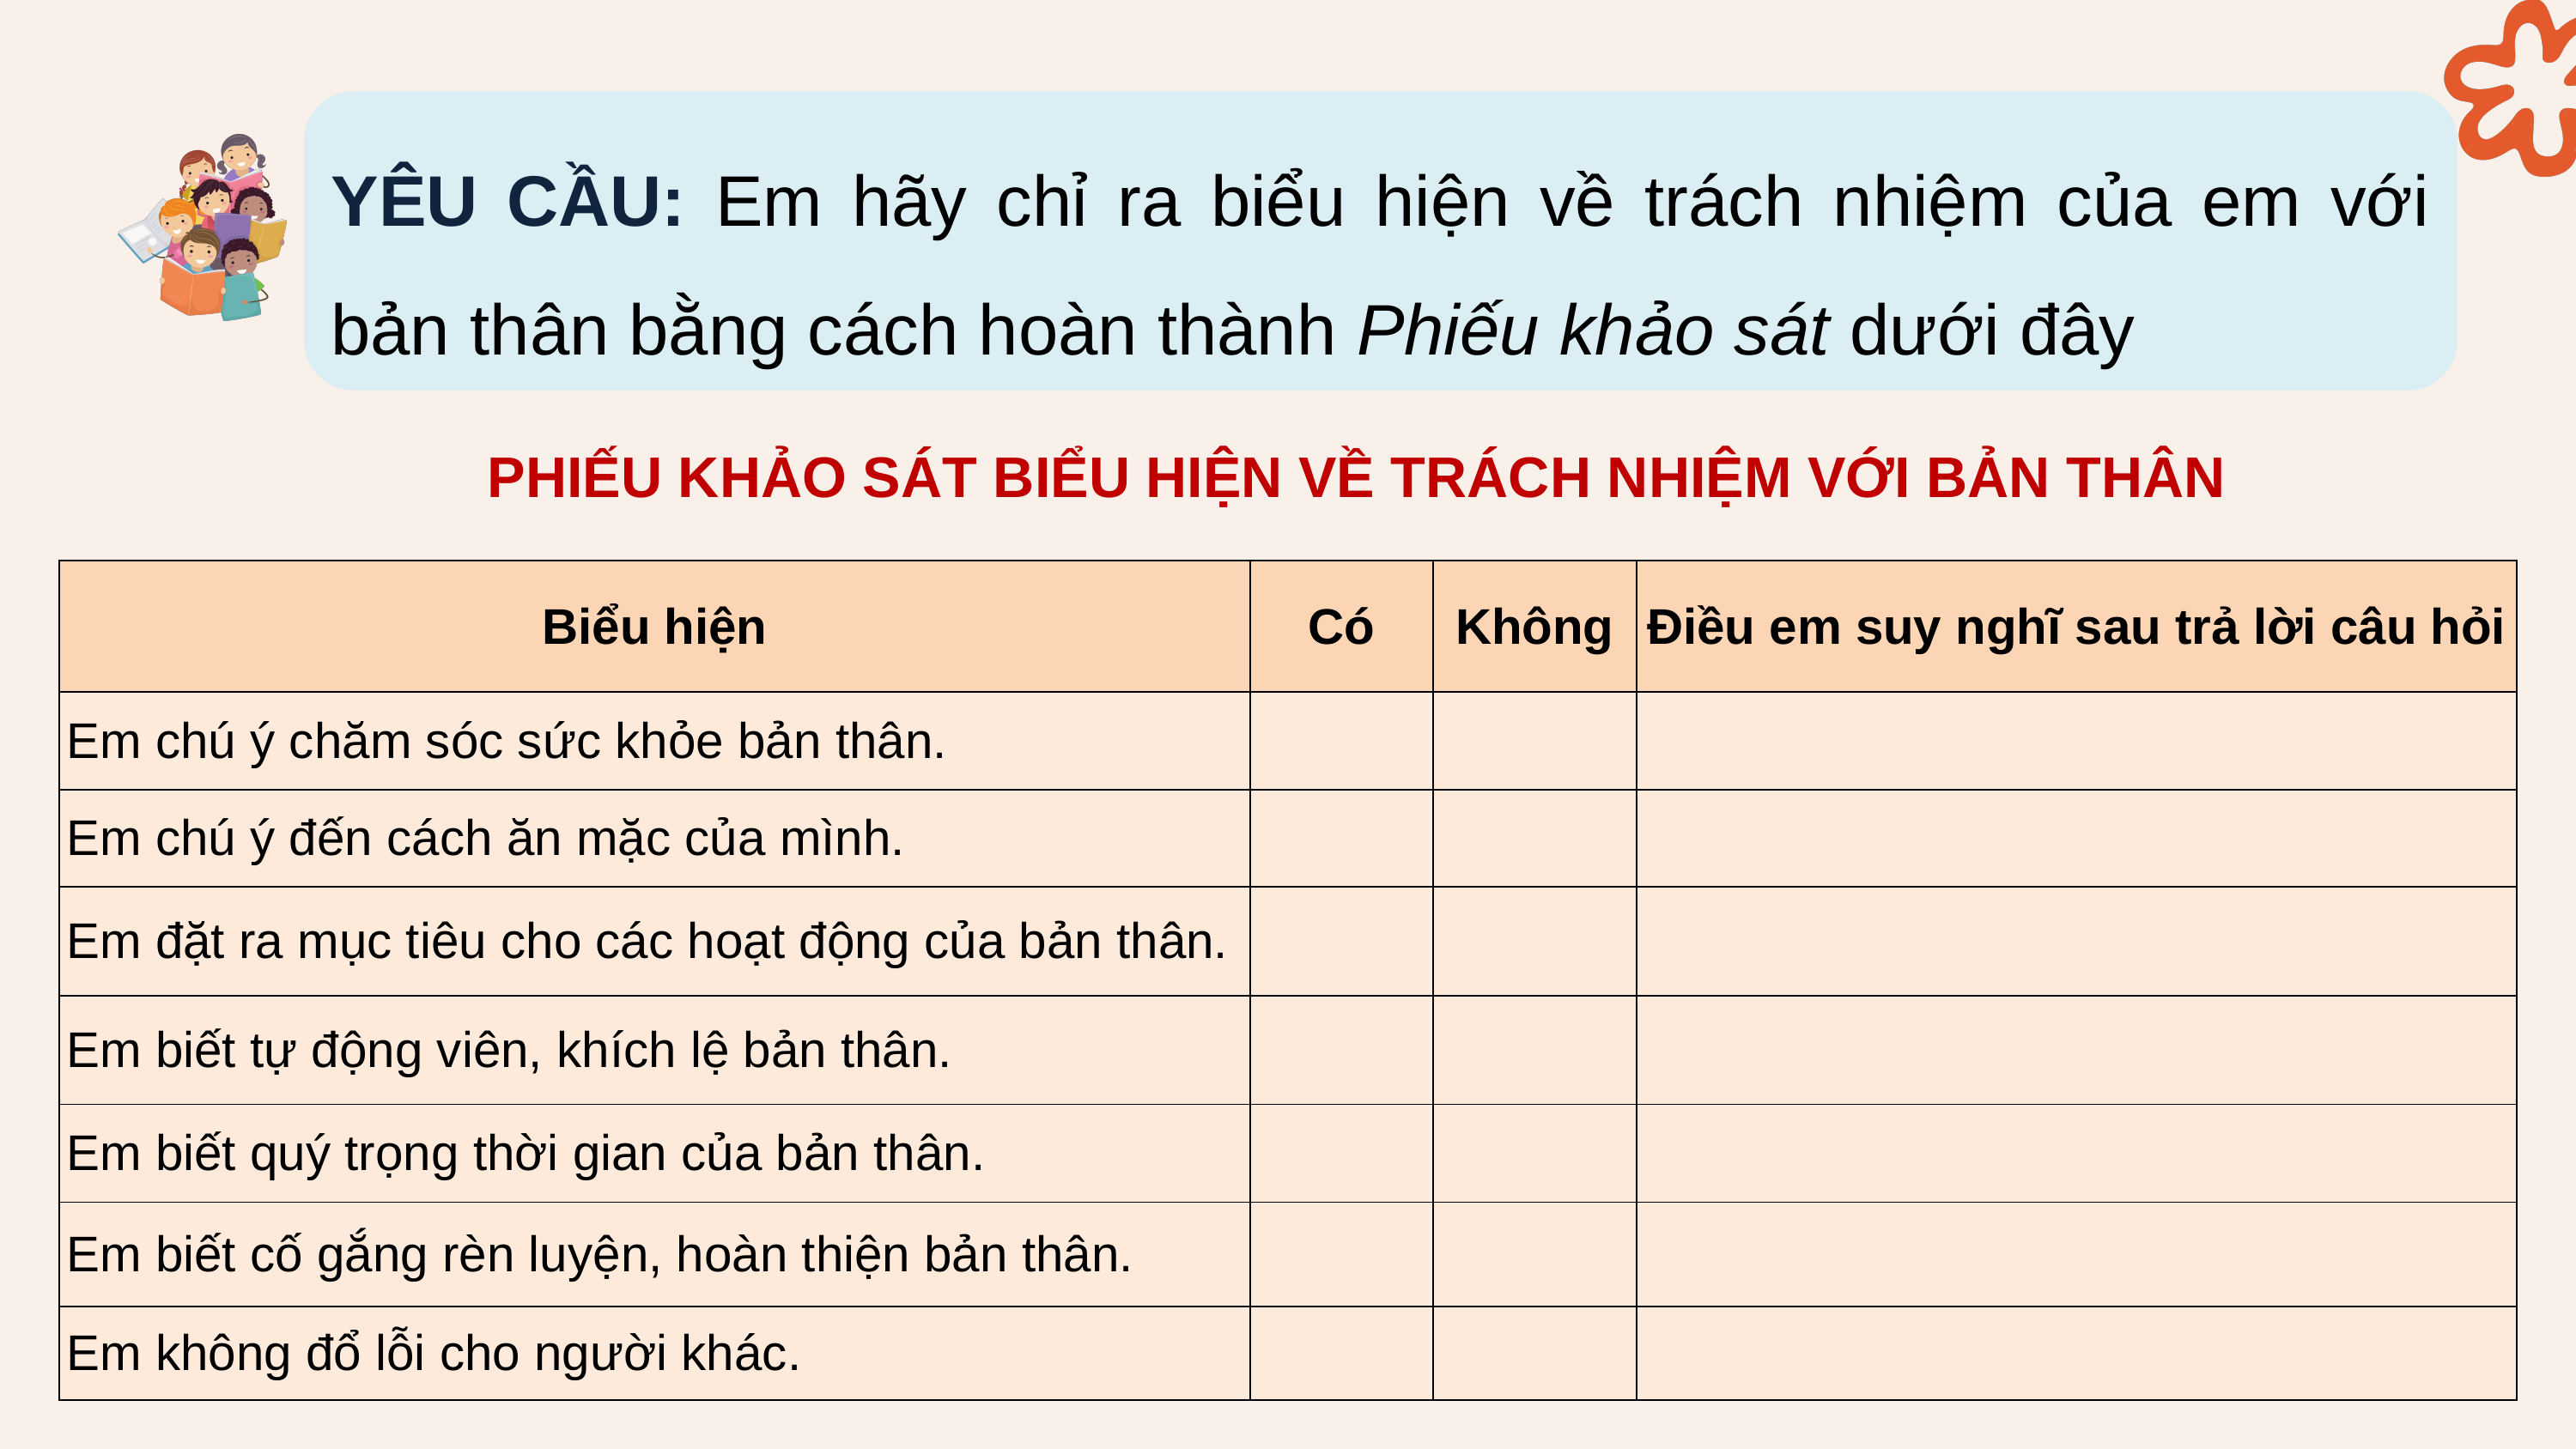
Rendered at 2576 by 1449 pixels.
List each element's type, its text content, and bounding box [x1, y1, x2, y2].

table_cell Em chú ý đến cách ăn mặc của mình. [60, 791, 1249, 886]
table_cell [1434, 1203, 1636, 1306]
table_cell [1637, 1203, 2516, 1306]
table_cell [1251, 791, 1432, 886]
table_cell [1637, 1105, 2516, 1202]
table_cell [1251, 1307, 1432, 1399]
table_cell Em biết cố gắng rèn luyện, hoàn thiện bản thân. [60, 1203, 1249, 1306]
table_header Có [1251, 561, 1432, 691]
table_cell [1637, 791, 2516, 886]
table_cell [1434, 1307, 1636, 1399]
table_cell [1637, 888, 2516, 995]
table_cell [1434, 1105, 1636, 1202]
table_cell Em không đổ lỗi cho người khác. [60, 1307, 1249, 1399]
table_cell Em chú ý chăm sóc sức khỏe bản thân. [60, 693, 1249, 789]
table_header Không [1434, 561, 1636, 691]
table_cell [1637, 693, 2516, 789]
table_cell Em biết tự động viên, khích lệ bản thân. [60, 997, 1249, 1104]
table_cell [1434, 997, 1636, 1104]
text_box PHIẾU KHẢO SÁT BIỂU HIỆN VỀ TRÁCH NHIỆM VỚI BẢN THÂN [257, 440, 2458, 509]
table_header Điều em suy nghĩ sau trả lời câu hỏi [1637, 561, 2516, 691]
table_cell [1434, 791, 1636, 886]
table_cell [1251, 1105, 1432, 1202]
table_cell [1251, 1203, 1432, 1306]
table_cell [1434, 693, 1636, 789]
table_cell Em biết quý trọng thời gian của bản thân. [60, 1105, 1249, 1202]
text_box [2443, 0, 2576, 177]
table_cell Em đặt ra mục tiêu cho các hoạt động của bản thân. [60, 888, 1249, 995]
table_header Biểu hiện [60, 561, 1249, 691]
table_cell [1251, 888, 1432, 995]
table_cell [1637, 1307, 2516, 1399]
table_cell [1434, 888, 1636, 995]
table_cell [1251, 693, 1432, 789]
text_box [118, 90, 2458, 376]
table_cell [1637, 997, 2516, 1104]
table_cell [1251, 997, 1432, 1104]
